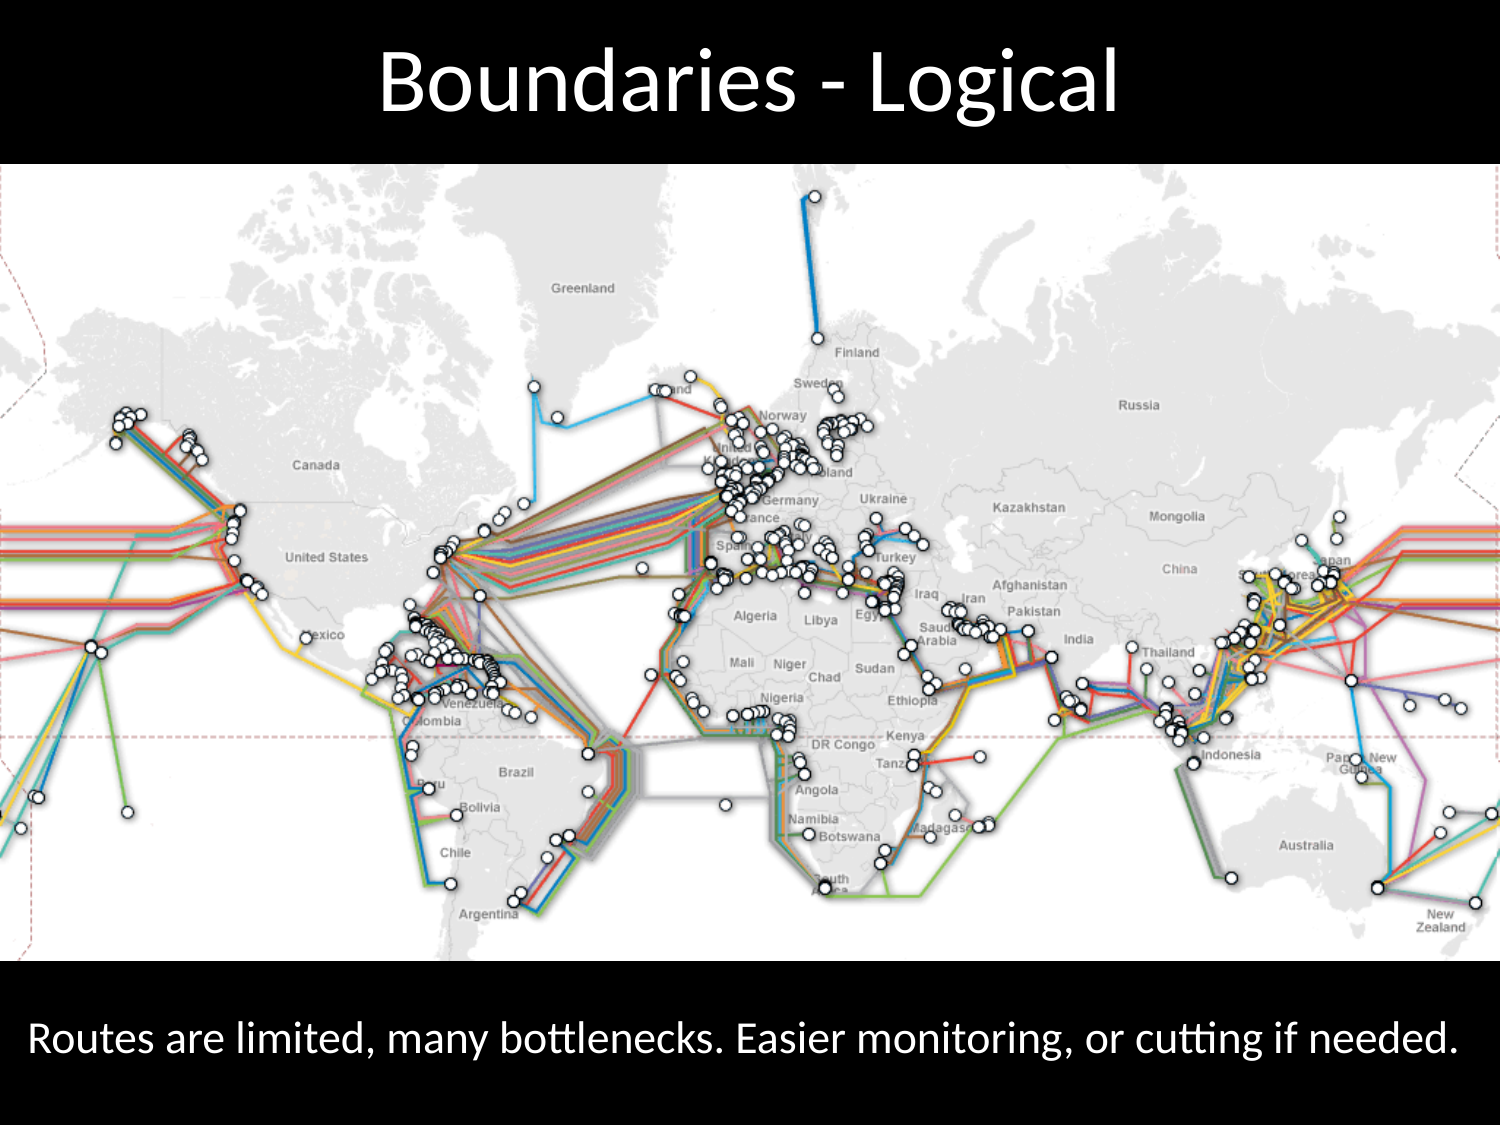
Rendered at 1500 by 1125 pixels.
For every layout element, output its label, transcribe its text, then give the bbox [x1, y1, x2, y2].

picture [0, 163, 1500, 962]
title Boundaries - Logical [75, 0, 1425, 150]
text_box Routes are limited, many bottlenecks. Easier monitoring, or cutting if needed. [12, 999, 1488, 1070]
